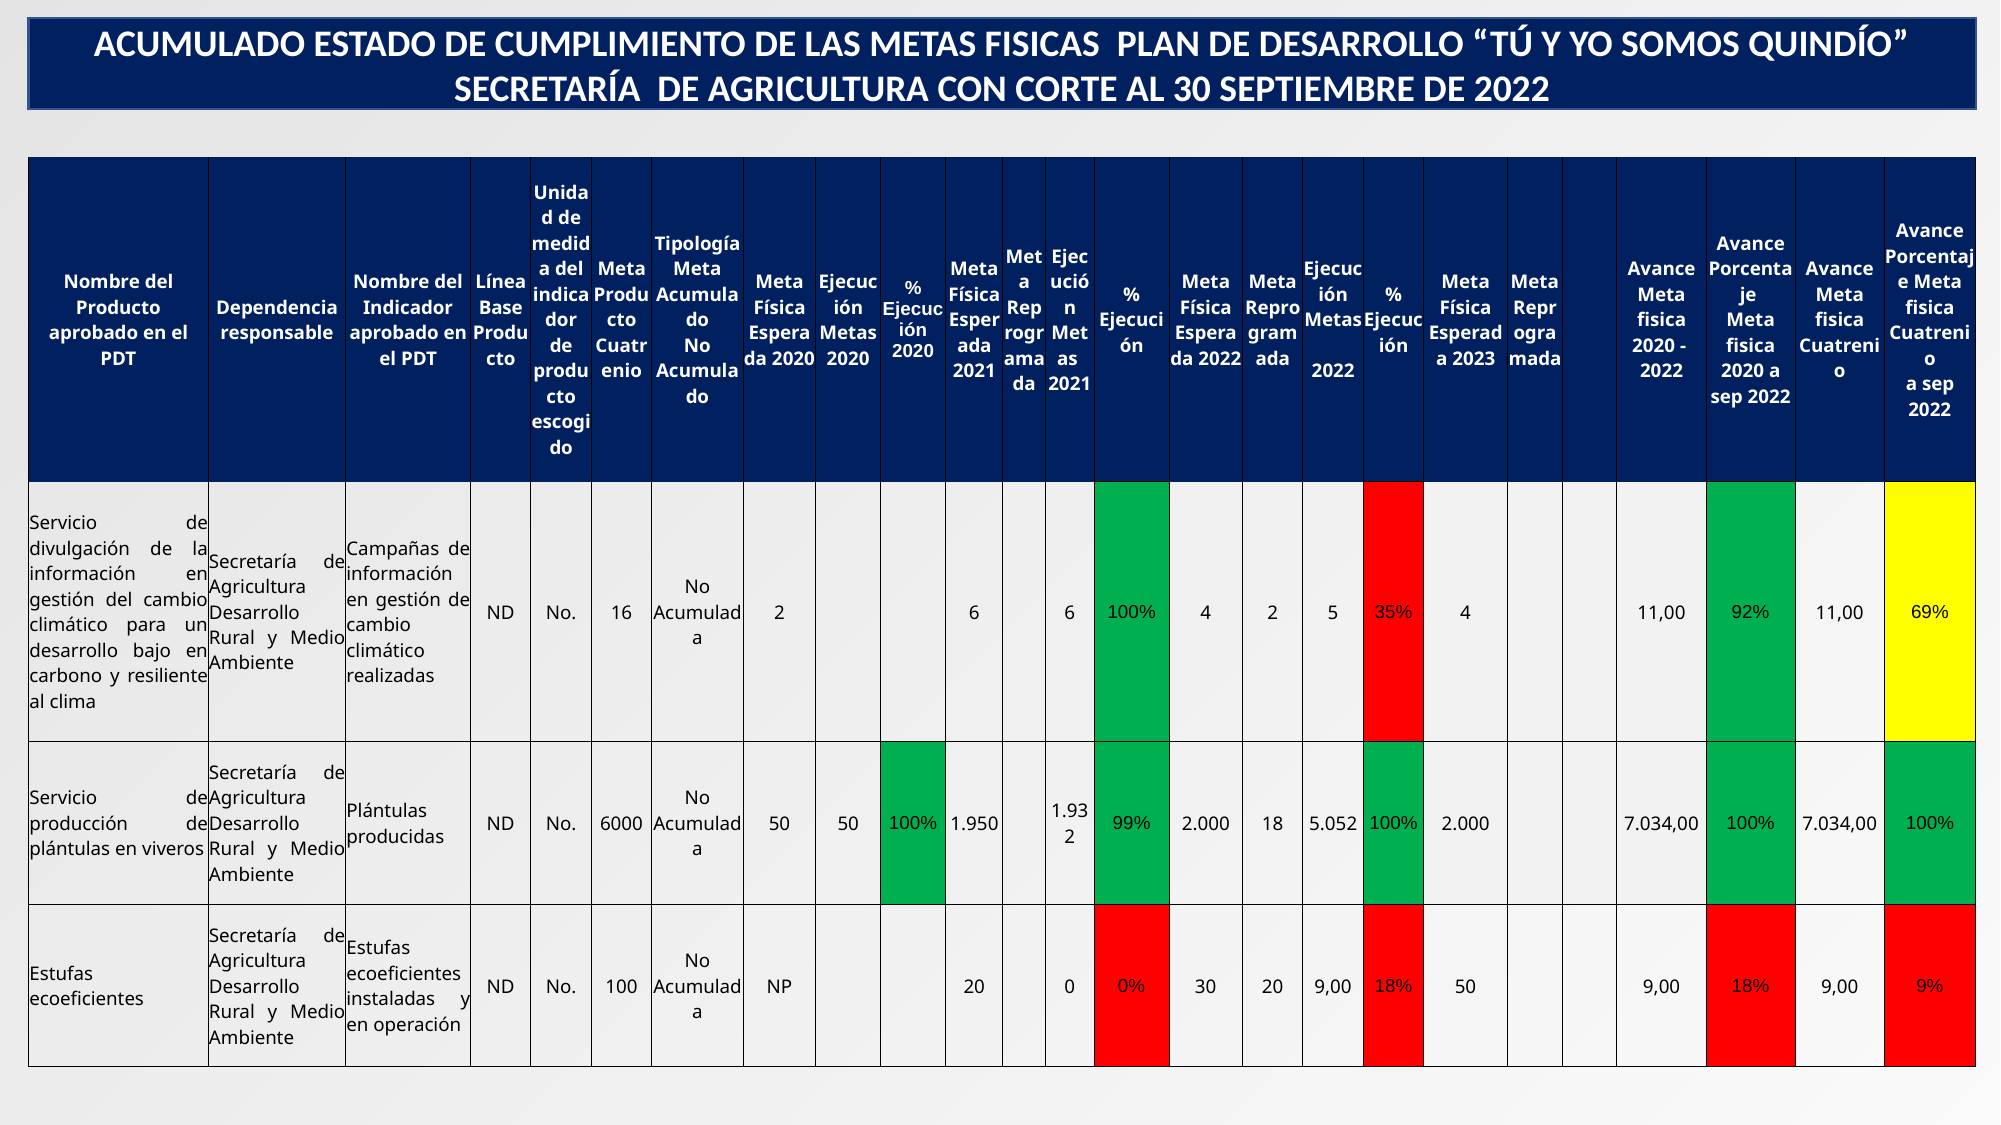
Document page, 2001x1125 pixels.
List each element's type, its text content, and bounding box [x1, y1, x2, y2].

table_header Meta Física Esperada 2023 [1424, 157, 1507, 482]
table_cell [1003, 482, 1045, 741]
table_cell 11,00 [1796, 482, 1884, 741]
table_cell 9,00 [1796, 905, 1884, 1066]
table_cell 7.034,00 [1796, 742, 1884, 904]
table_header % Ejecución [1364, 157, 1423, 481]
table_cell 2.000 [1170, 742, 1242, 904]
table_cell No. [531, 905, 591, 1066]
table_cell 18% [1707, 905, 1795, 1066]
table_header Ejecución Metas 2021 [1046, 157, 1094, 482]
table_cell 50 [1424, 905, 1507, 1066]
table_cell Campañas de información en gestión de cambio climático realizadas [346, 482, 470, 741]
table_cell 100 [592, 905, 651, 1066]
table_header Tipología Meta Acumulado No Acumulado [652, 157, 743, 482]
table_cell [1508, 482, 1562, 741]
table_cell No Acumulada [652, 905, 743, 1066]
table_cell 0 [1046, 905, 1094, 1066]
table_header Dependencia responsable [209, 157, 345, 482]
table_cell 1.932 [1046, 742, 1094, 904]
table_cell 2 [744, 482, 815, 741]
table_cell No Acumulada [652, 742, 743, 904]
table_cell [881, 482, 945, 741]
table_cell 35% [1364, 482, 1423, 741]
table_cell [881, 905, 945, 1066]
table_header Ejecución Metas 2020 [816, 157, 880, 482]
table_cell No. [531, 742, 591, 904]
table_header Avance Porcentaje Meta fisica 2020 a sep 2022 [1707, 157, 1795, 481]
table_cell 7.034,00 [1617, 742, 1706, 904]
table_cell 2 [1243, 482, 1302, 741]
table_cell 6000 [592, 742, 651, 904]
table_cell 1.950 [946, 742, 1002, 904]
table_cell No Acumulada [652, 482, 743, 741]
table_header Avance Porcentaje Meta fisica Cuatrenio a sep 2022 [1885, 157, 1975, 481]
table_cell 0% [1095, 905, 1169, 1066]
table_cell [1003, 905, 1045, 1066]
table_header Meta Reprogramada [1508, 157, 1562, 482]
table_cell 9,00 [1303, 905, 1363, 1066]
table_cell 18 [1243, 742, 1302, 904]
table_header Meta Producto Cuatrenio [592, 157, 651, 482]
table_header Unidad de medida del indicador de producto escogido [531, 157, 591, 482]
table_cell [1508, 905, 1562, 1066]
table_cell Estufas ecoeficientes instaladas y en operación [346, 905, 470, 1066]
table_cell [816, 482, 880, 741]
table_cell Servicio de divulgación de la información en gestión del cambio climático para un desarrollo bajo en carbono y resiliente al clima [29, 482, 208, 741]
table_cell 69% [1885, 482, 1975, 741]
table_header Meta Física Esperada 2020 [744, 157, 815, 482]
table_cell 16 [592, 482, 651, 741]
table_cell [1563, 742, 1616, 904]
table_cell Plántulas producidas [346, 742, 470, 904]
table_cell 9% [1885, 905, 1975, 1066]
table_cell 100% [1885, 742, 1975, 904]
table_cell 5.052 [1303, 742, 1363, 904]
table_header [1563, 157, 1616, 482]
table_header Meta Reprogramada [1003, 157, 1045, 482]
table_cell [1003, 742, 1045, 904]
table_cell 100% [1095, 482, 1169, 741]
table_cell 4 [1424, 482, 1507, 741]
table_header % Ejecución 2020 [881, 157, 945, 482]
table_cell 6 [1046, 482, 1094, 741]
table_header Nombre del Indicador aprobado en el PDT [346, 157, 470, 482]
table_cell [1563, 905, 1616, 1066]
table_header Ejecución Metas 2022 [1303, 157, 1363, 482]
table_cell 18% [1364, 905, 1423, 1066]
table_cell 50 [816, 742, 880, 904]
table_cell [1508, 742, 1562, 904]
table_header Nombre del Producto aprobado en el PDT [29, 157, 208, 482]
table_cell 5 [1303, 482, 1363, 741]
table_cell 6 [946, 482, 1002, 741]
table_cell 100% [881, 742, 945, 904]
table_cell 50 [744, 742, 815, 904]
table_cell 100% [1707, 742, 1795, 904]
table_cell [816, 905, 880, 1066]
table_cell 20 [946, 905, 1002, 1066]
table_cell NP [744, 905, 815, 1066]
table_cell No. [531, 482, 591, 741]
table_cell 2.000 [1424, 742, 1507, 904]
table_cell 20 [1243, 905, 1302, 1066]
table_cell 4 [1170, 482, 1242, 741]
table_cell 100% [1364, 742, 1423, 904]
table_cell Servicio de producción de plántulas en viveros [29, 742, 208, 904]
table_cell 92% [1707, 482, 1795, 741]
table_cell Secretaría de Agricultura Desarrollo Rural y Medio Ambiente [209, 905, 345, 1066]
table_cell 9,00 [1617, 905, 1706, 1066]
table_header Meta Física Esperada 2022 [1170, 157, 1242, 482]
table_cell Secretaría de Agricultura Desarrollo Rural y Medio Ambiente [209, 742, 345, 904]
table_header Meta Reprogramada [1243, 157, 1302, 482]
table_header % Ejecución [1095, 157, 1169, 481]
text_box ACUMULADO ESTADO DE CUMPLIMIENTO DE LAS METAS FISICAS PLAN DE DESARROLLO “TÚ Y YO SOMOS QUINDÍO” SECRETARÍA DE AGRICULTURA CON CORTE AL 30 SEPTIEMBRE DE 2022 [27, 17, 1977, 110]
table_cell 11,00 [1617, 482, 1706, 741]
table_header Avance Meta fisica 2020 - 2022 [1617, 157, 1706, 482]
table_header Línea Base Producto [471, 157, 530, 482]
table_cell ND [471, 482, 530, 741]
table_header Avance Meta fisica Cuatrenio [1796, 157, 1884, 482]
table_cell ND [471, 905, 530, 1066]
table_cell Estufas ecoeficientes [29, 905, 208, 1066]
table_cell ND [471, 742, 530, 904]
table_cell [1563, 482, 1616, 741]
table_cell Secretaría de Agricultura Desarrollo Rural y Medio Ambiente [209, 482, 345, 741]
table_header Meta Física Esperada 2021 [946, 157, 1002, 482]
table_cell 30 [1170, 905, 1242, 1066]
table_cell 99% [1095, 742, 1169, 904]
